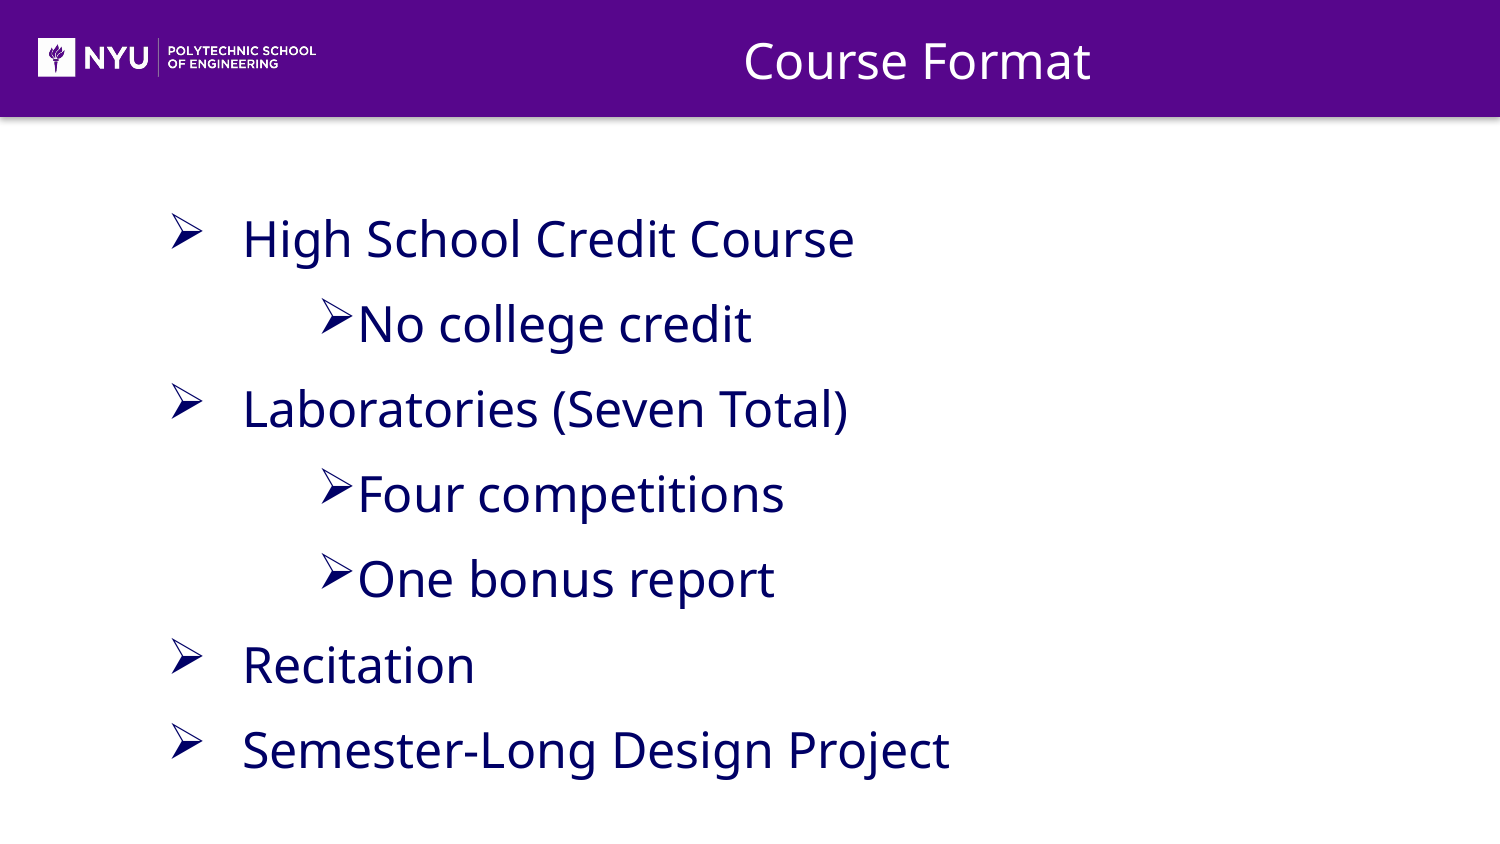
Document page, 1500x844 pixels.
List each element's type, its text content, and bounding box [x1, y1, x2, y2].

list Course Format [372, 37, 1463, 81]
picture [38, 38, 316, 77]
text_box High School Credit Course No college credit Laboratories (Seven Total) Four competitions One bonus report Recitation Semester-Long Design Project [152, 200, 1369, 796]
